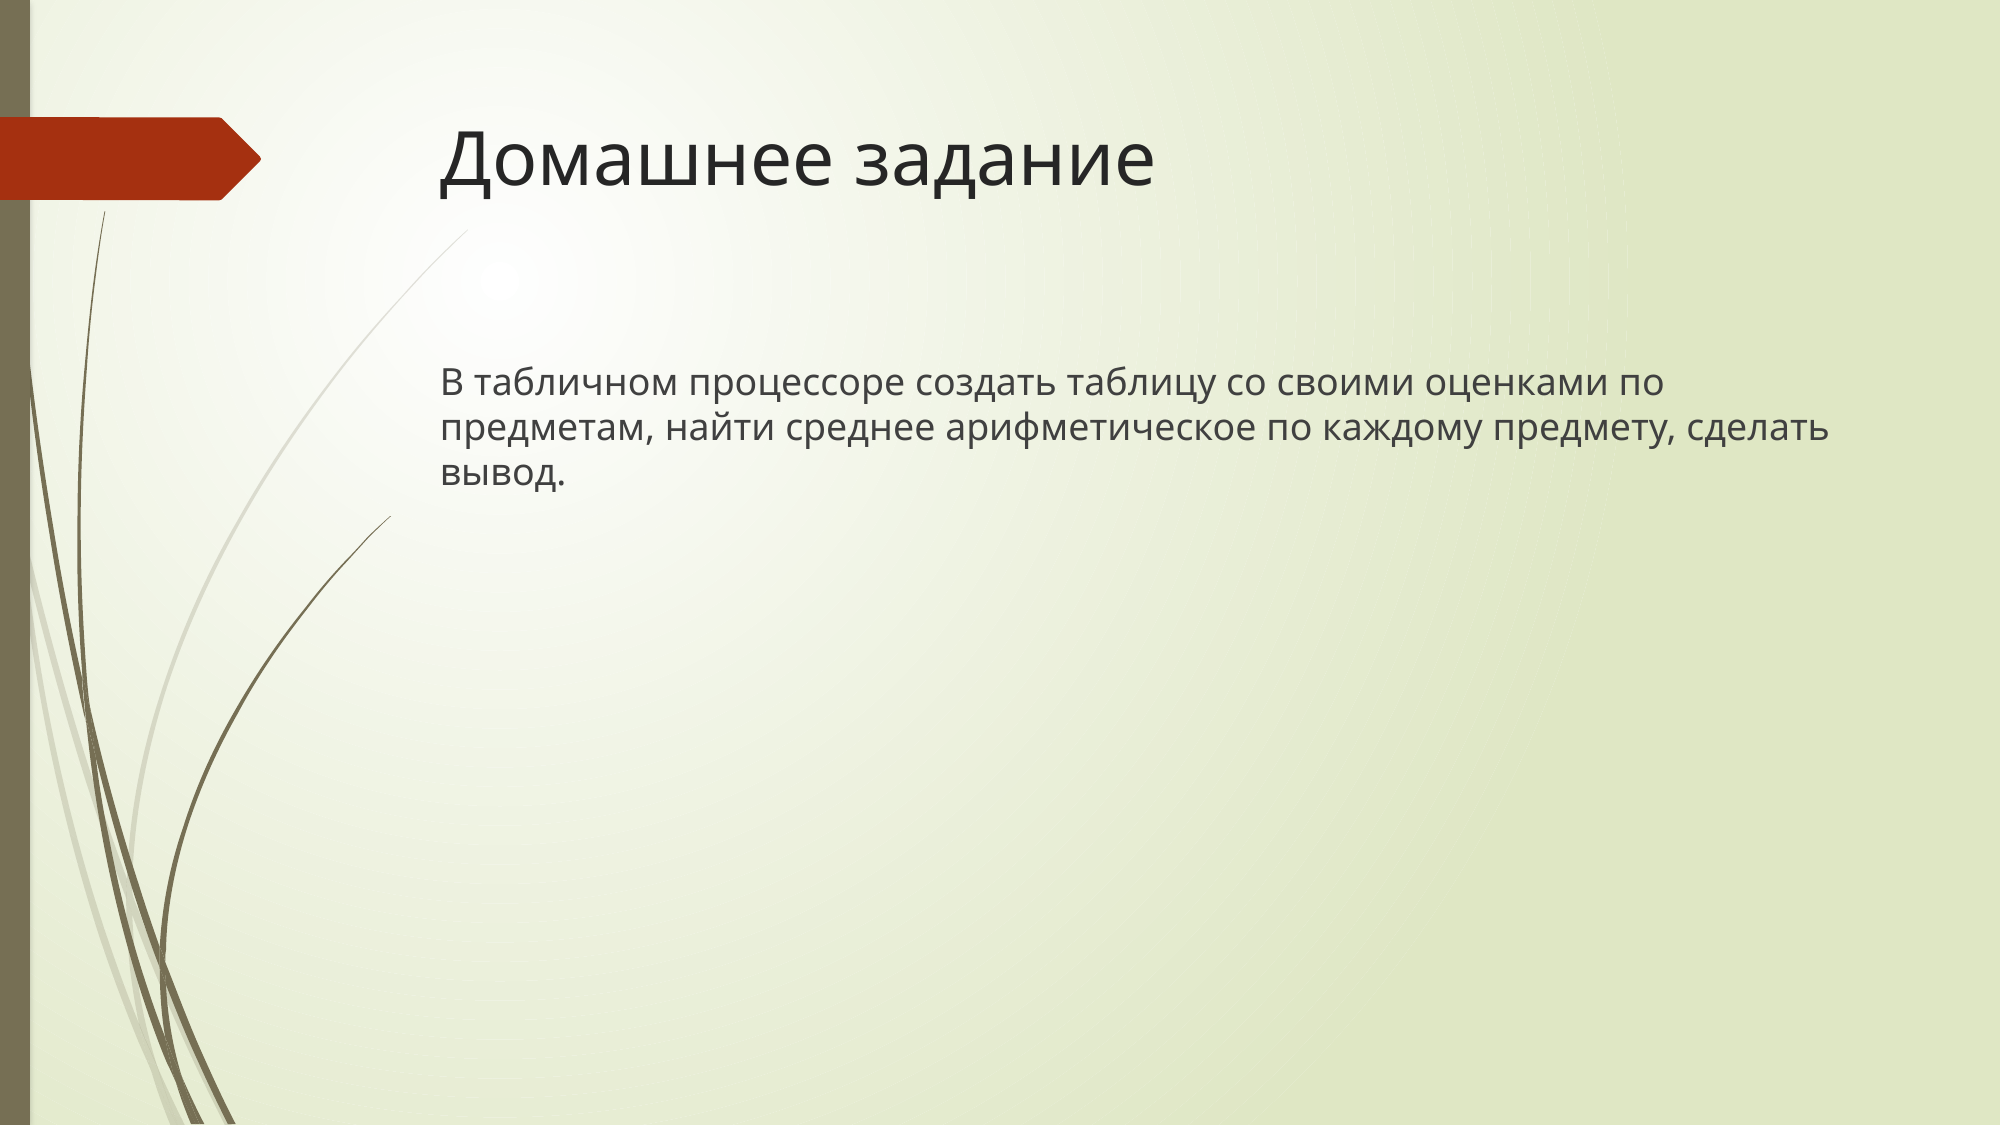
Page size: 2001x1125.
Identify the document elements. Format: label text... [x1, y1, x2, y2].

list В табличном процессоре создать таблицу со своими оценками по предметам, найти среднее арифметическое по каждому предмету, сделать вывод. [424, 350, 1888, 970]
title Домашнее задание [425, 102, 1888, 313]
